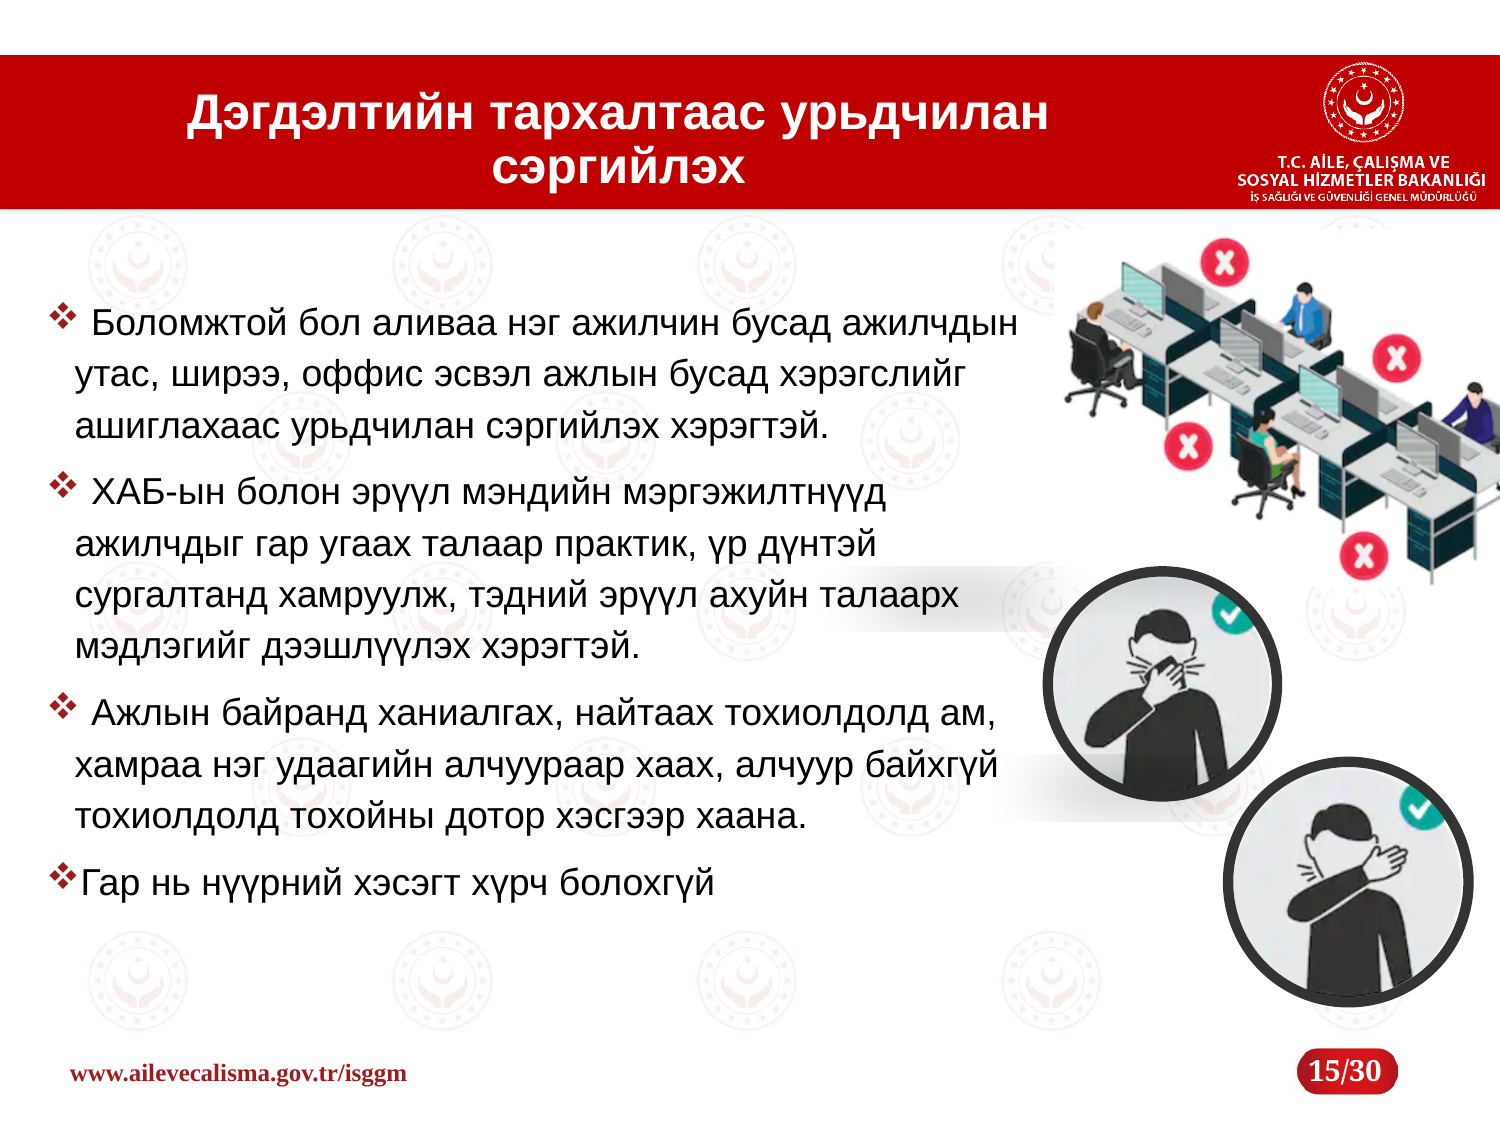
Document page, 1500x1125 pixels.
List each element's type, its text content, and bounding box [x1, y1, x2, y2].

picture [0, 210, 1500, 1125]
picture [1237, 62, 1485, 203]
title Дэгдэлтийн тархалтаас урьдчилан сэргийлэх [52, 39, 1185, 243]
slide_number 15/30 [1059, 1042, 1397, 1103]
picture [0, 0, 1500, 55]
list Боломжтой бол аливаа нэг ажилчин бусад ажилчдын утас, ширээ, оффис эсвэл ажлын бусад хэрэгслийг ашиглахаас урьдчилан сэргийлэх хэрэгтэй. ХАБ-ын болон эрүүл мэндийн мэргэжилтнүүд ажилчдыг гар угаах талаар практик, үр дүнтэй сургалтанд хамруулж, тэдний эрүүл ахуйн талаарх мэдлэгийг дээшлүүлэх хэрэгтэй. Ажлын байранд ханиалгах, найтаах тохиолдолд ам, хамраа нэг удаагийн алчуураар хаах, алчуур байхгүй тохиолдолд тохойны дотор хэсгээр хаана. Гар нь нүүрний хэсэгт хүрч болохгүй [31, 284, 1060, 1055]
text_box [527, 322, 558, 384]
